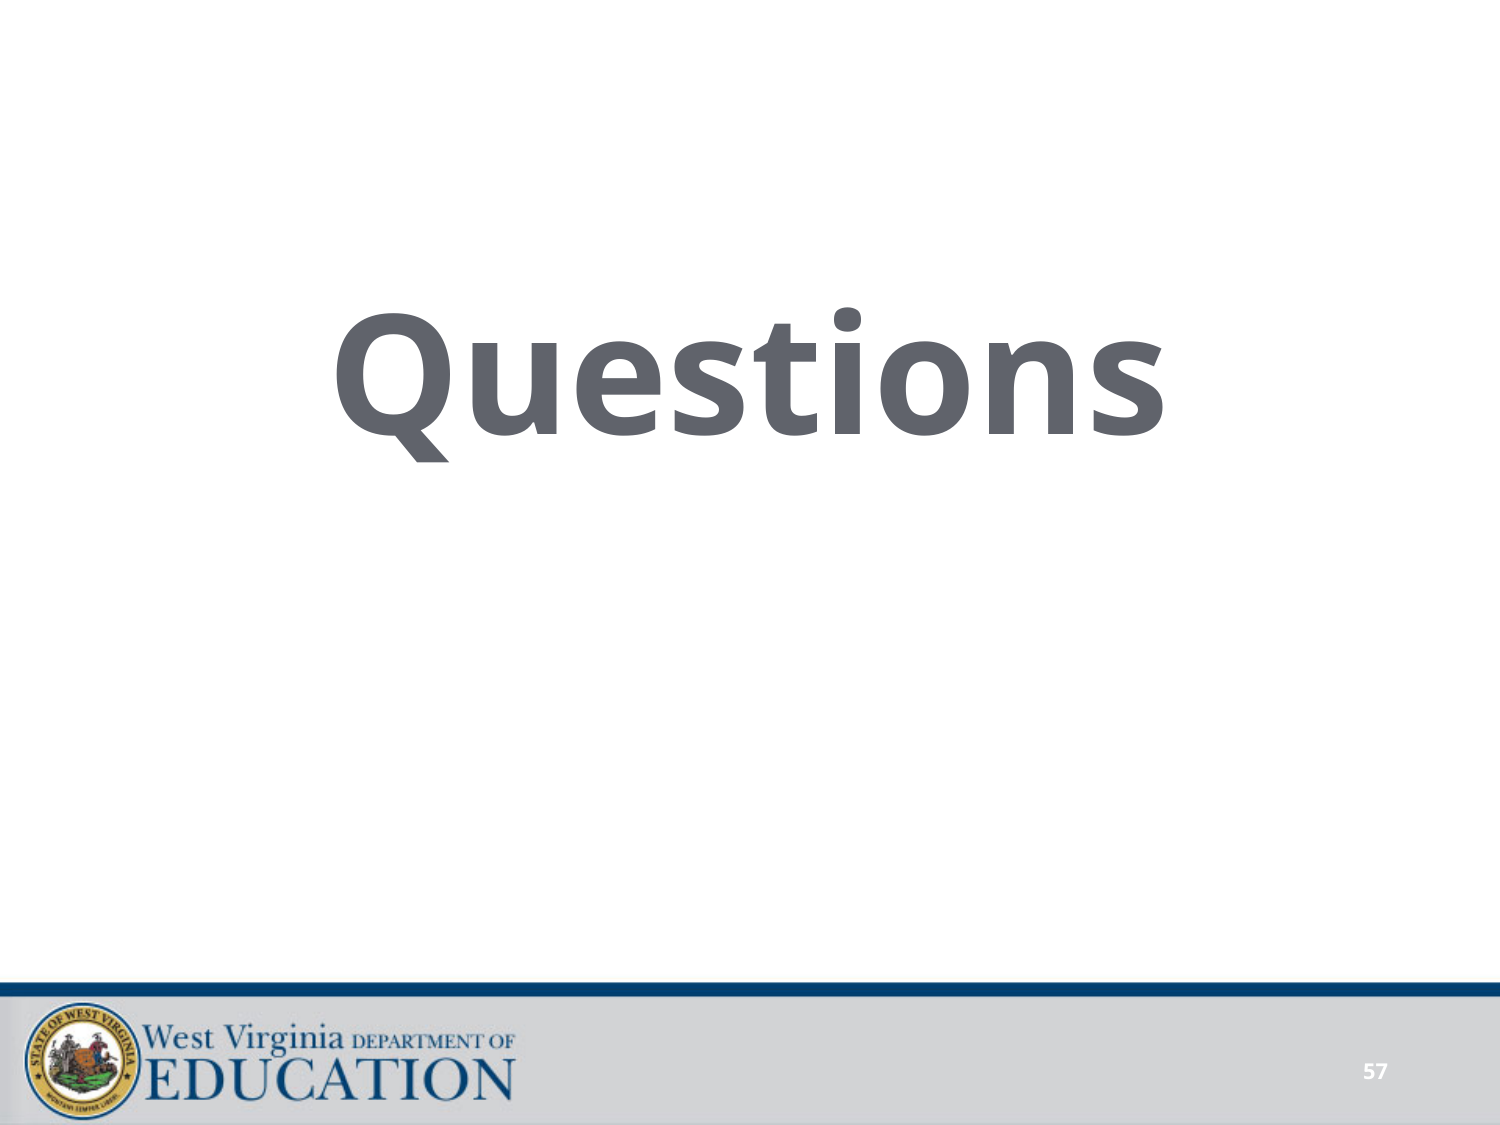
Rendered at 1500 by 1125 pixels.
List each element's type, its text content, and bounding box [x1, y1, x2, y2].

picture [0, 0, 1500, 1125]
list Questions [49, 282, 1448, 964]
slide_number 57 [1303, 1042, 1448, 1103]
